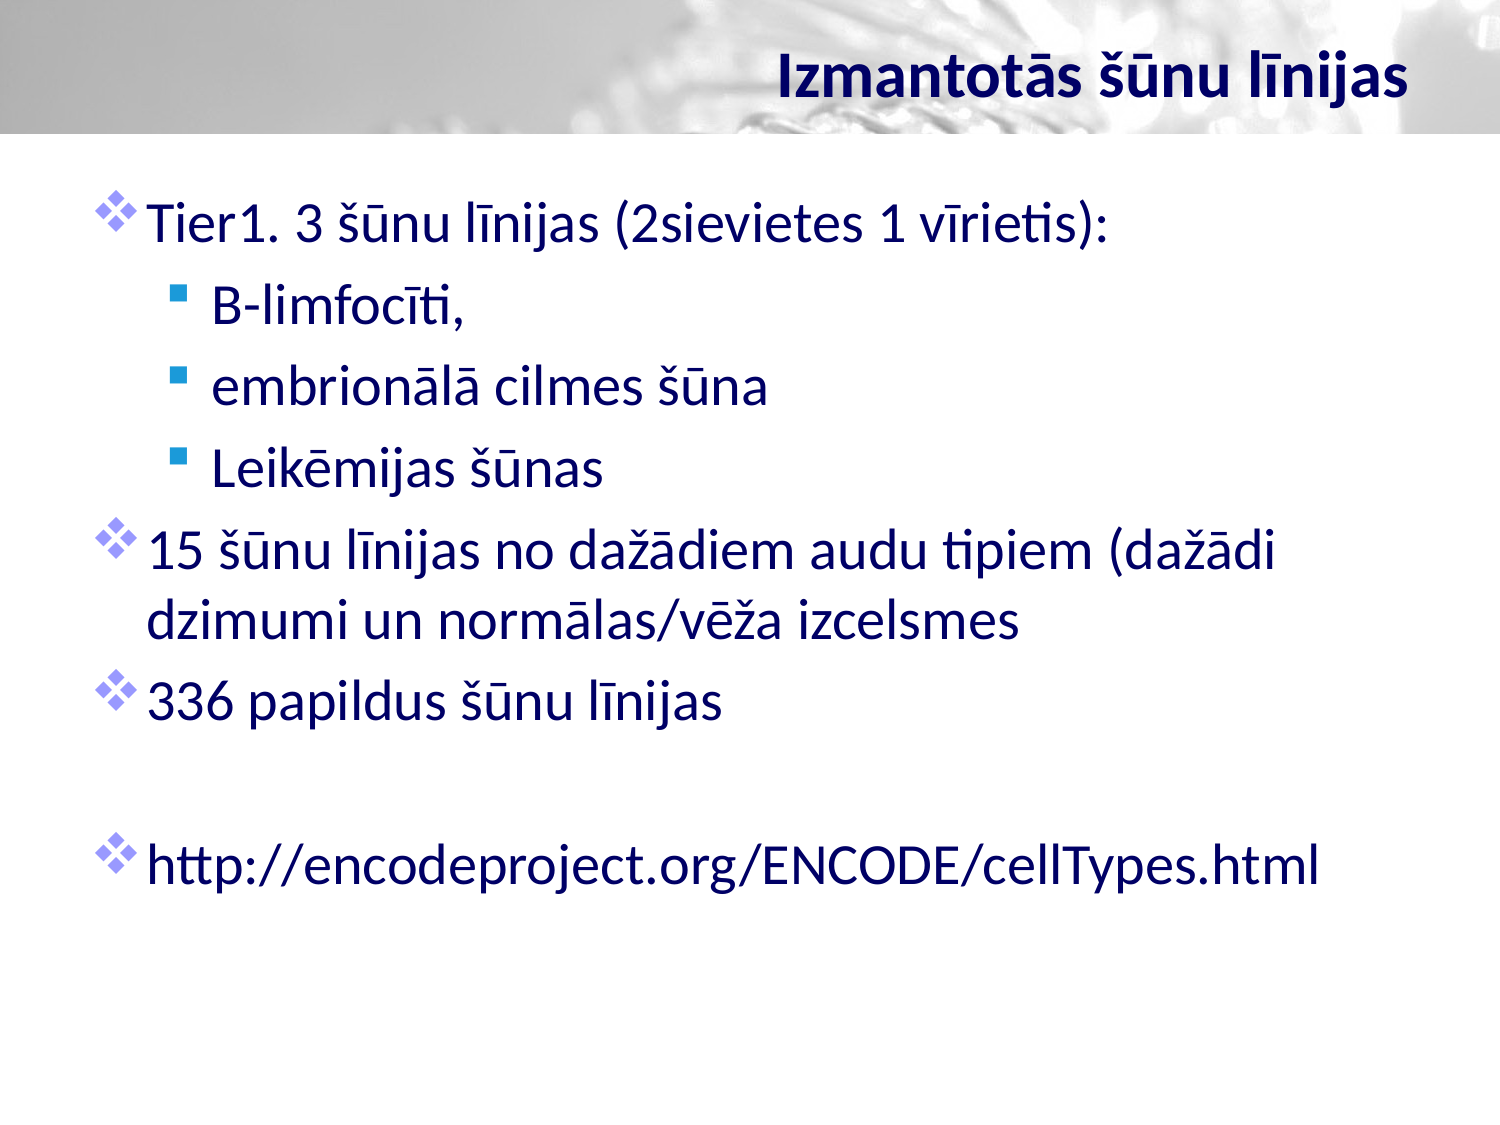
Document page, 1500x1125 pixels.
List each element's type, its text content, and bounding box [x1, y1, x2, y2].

list Tier1. 3 šūnu līnijas (2sievietes 1 vīrietis): B-limfocīti, embrionālā cilmes šūna Leikēmijas šūnas 15 šūnu līnijas no dažādiem audu tipiem (dažādi dzimumi un normālas/vēža izcelsmes 336 papildus šūnu līnijas http://encodeproject.org/ENCODE/cellTypes.html [74, 176, 1426, 1038]
picture [0, 0, 1500, 134]
title Izmantotās šūnu līnijas [74, 24, 1426, 118]
